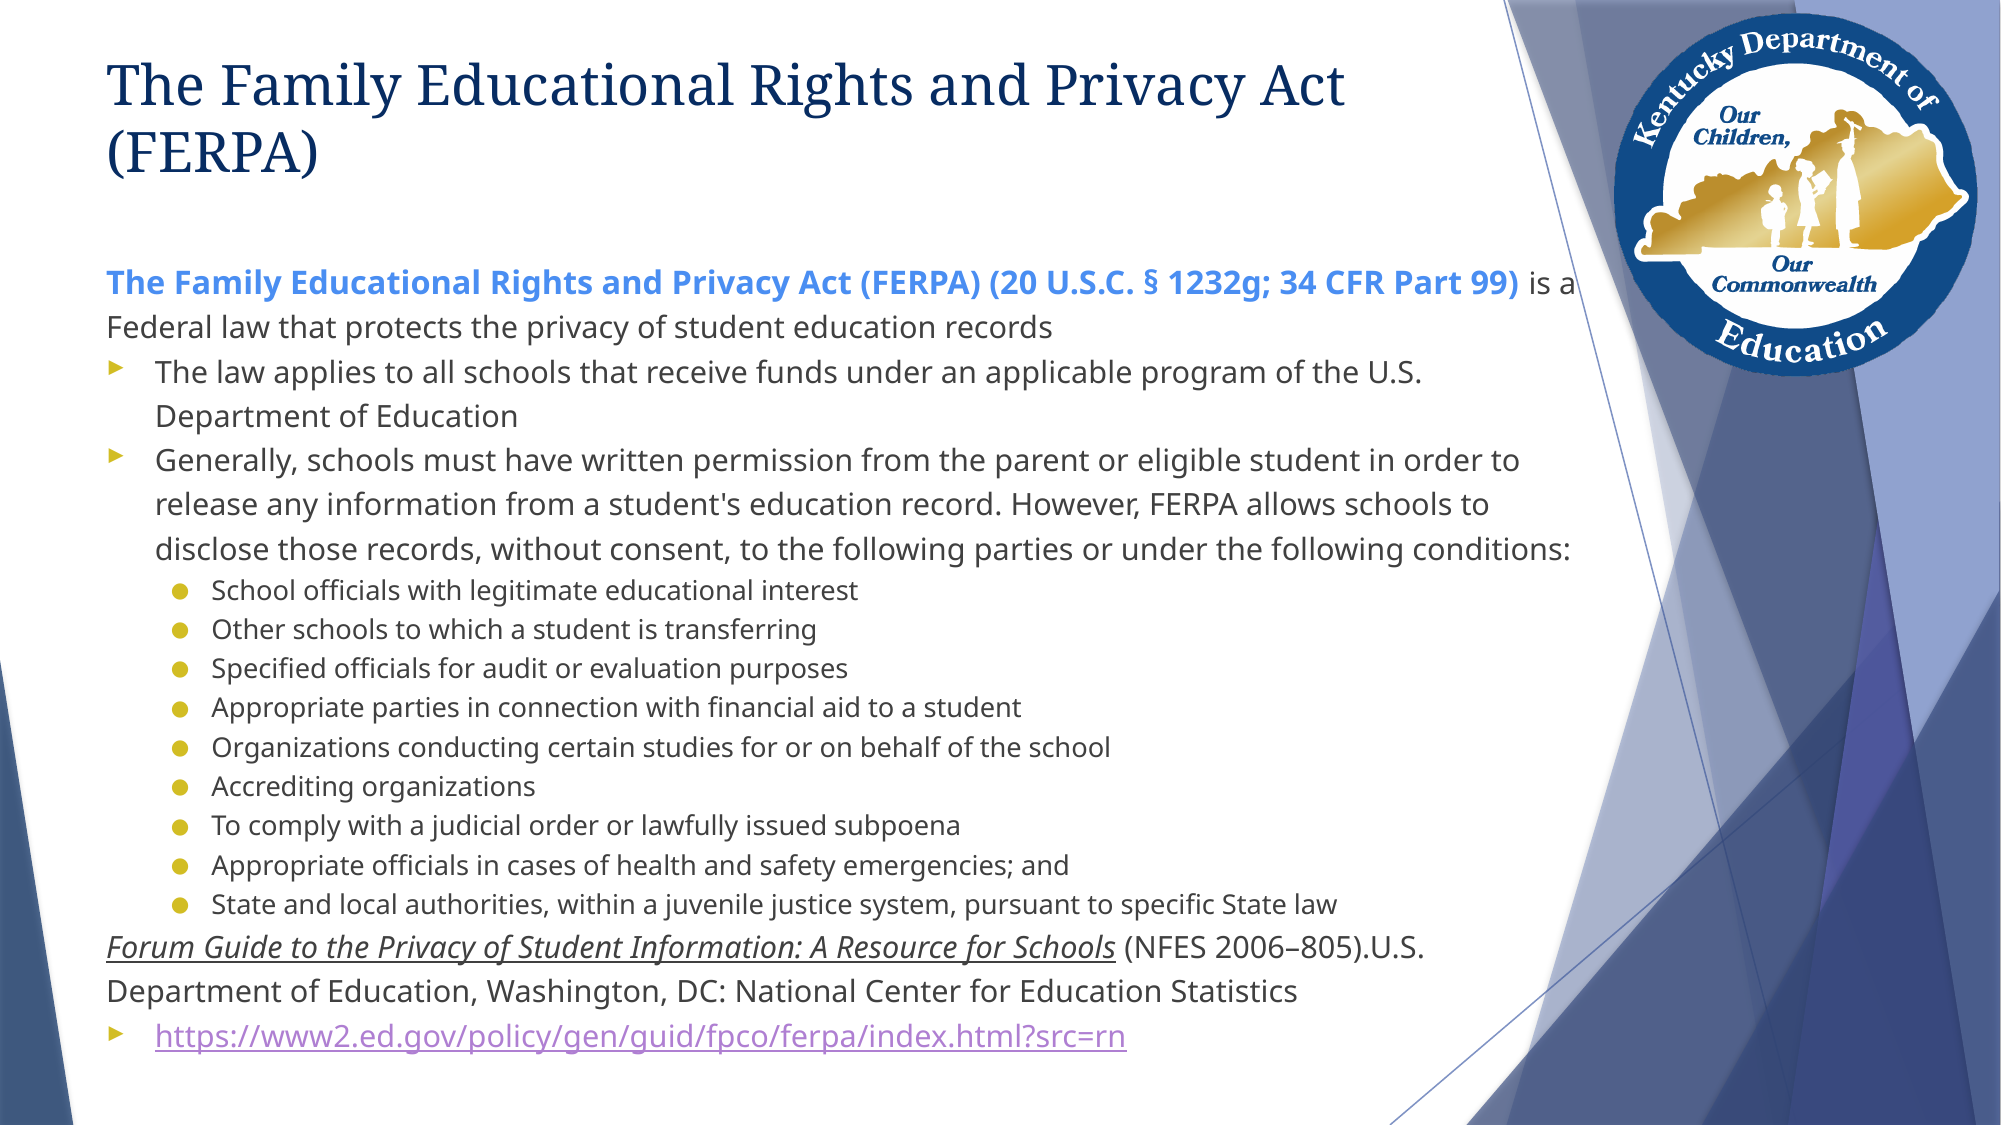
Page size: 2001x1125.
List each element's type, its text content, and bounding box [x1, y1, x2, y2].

title The Family Educational Rights and Privacy Act (FERPA) [91, 42, 1502, 246]
list The Family Educational Rights and Privacy Act (FERPA) (20 U.S.C. § 1232g; 34 CFR Part 99) is a Federal law that protects the privacy of student education records The law applies to all schools that receive funds under an applicable program of the U.S. Department of Education Generally, schools must have written permission from the parent or eligible student in order to release any information from a student's education record. However, FERPA allows schools to disclose those records, without consent, to the following parties or under the following conditions: School officials with legitimate educational interest Other schools to which a student is transferring Specified officials for audit or evaluation purposes Appropriate parties in connection with financial aid to a student Organizations conducting certain studies for or on behalf of the school Accrediting organizations To comply with a judicial order or lawfully issued subpoena Appropriate officials in cases of health and safety emergencies; and State and local authorities, within a juvenile justice system, pursuant to specific State law Forum Guide to the Privacy of Student Information: A Resource for Schools (NFES 2006–805).U.S. Department of Education, Washington, DC: National Center for Education Statistics https://www2.ed.gov/policy/gen/guid/fpco/ferpa/index.html?src=rn [91, 246, 1599, 1115]
picture [1598, 0, 1989, 390]
